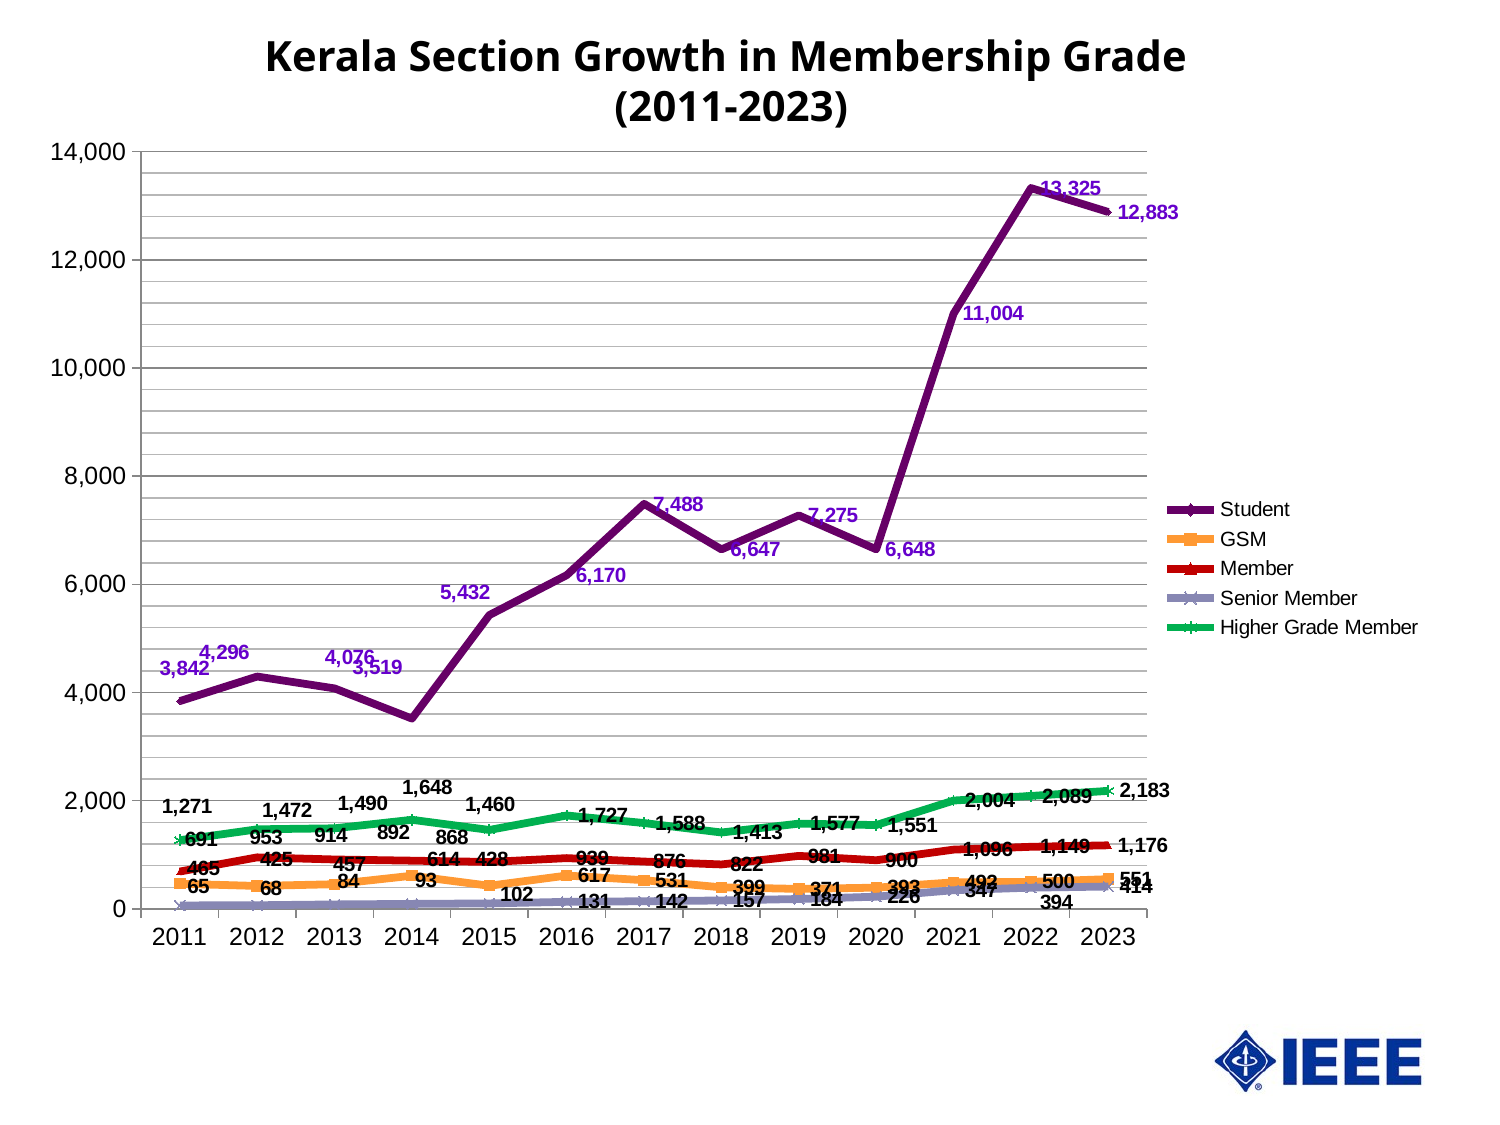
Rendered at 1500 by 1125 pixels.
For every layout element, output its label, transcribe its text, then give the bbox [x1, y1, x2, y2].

picture [1212, 1024, 1425, 1096]
title Kerala Section Growth in Membership Grade (2011-2023) [87, 24, 1375, 135]
chart [49, 137, 1438, 1001]
